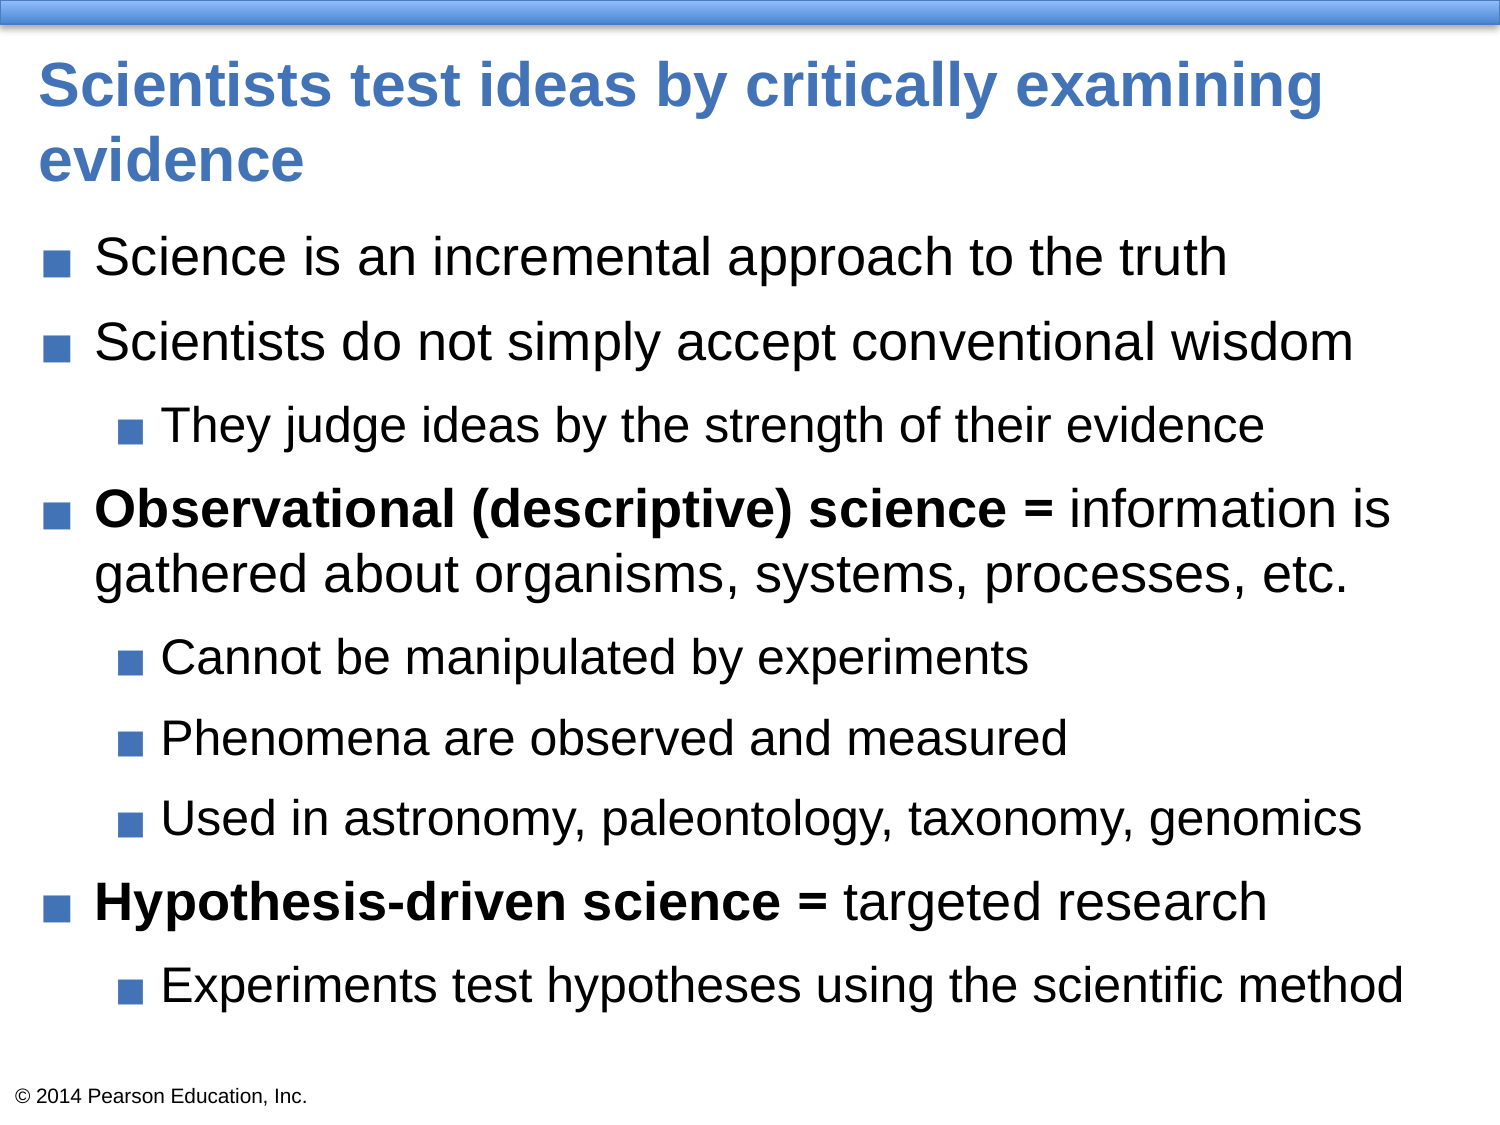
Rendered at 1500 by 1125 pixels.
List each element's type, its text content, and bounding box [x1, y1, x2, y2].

list Science is an incremental approach to the truth Scientists do not simply accept conventional wisdom They judge ideas by the strength of their evidence Observational (descriptive) science = information is gathered about organisms, systems, processes, etc. Cannot be manipulated by experiments Phenomena are observed and measured Used in astronomy, paleontology, taxonomy, genomics Hypothesis-driven science = targeted research Experiments test hypotheses using the scientific method [23, 213, 1500, 1057]
title Scientists test ideas by critically examining evidence [23, 36, 1476, 213]
